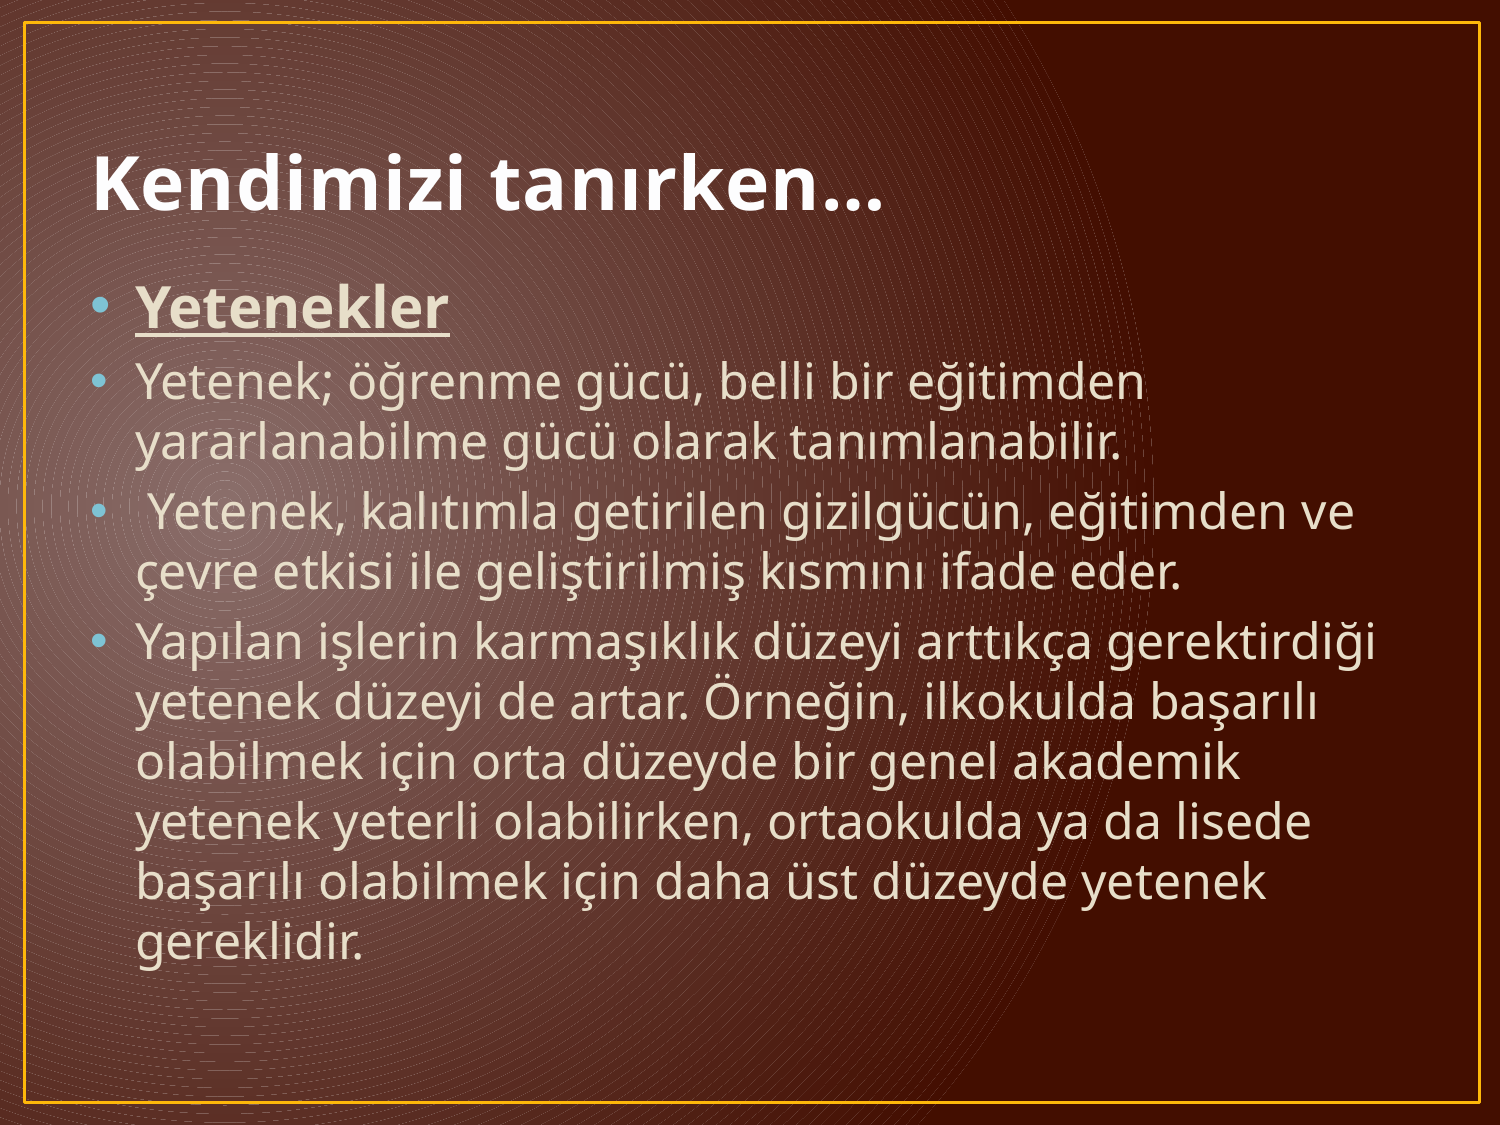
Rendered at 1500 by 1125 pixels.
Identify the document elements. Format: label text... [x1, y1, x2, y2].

title Kendimizi tanırken… [75, 45, 1425, 233]
list Yetenekler Yetenek; öğrenme gücü, belli bir eğitimden yararlanabilme gücü olarak tanımlanabilir. Yetenek, kalıtımla getirilen gizilgücün, eğitimden ve çevre etkisi ile geliştirilmiş kısmını ifade eder. Yapılan işlerin karmaşıklık düzeyi arttıkça gerektirdiği yetenek düzeyi de artar. Örneğin, ilkokulda başarılı olabilmek için orta düzeyde bir genel akademik yetenek yeterli olabilirken, ortaokulda ya da lisede başarılı olabilmek için daha üst düzeyde yetenek gereklidir. [75, 262, 1425, 1005]
